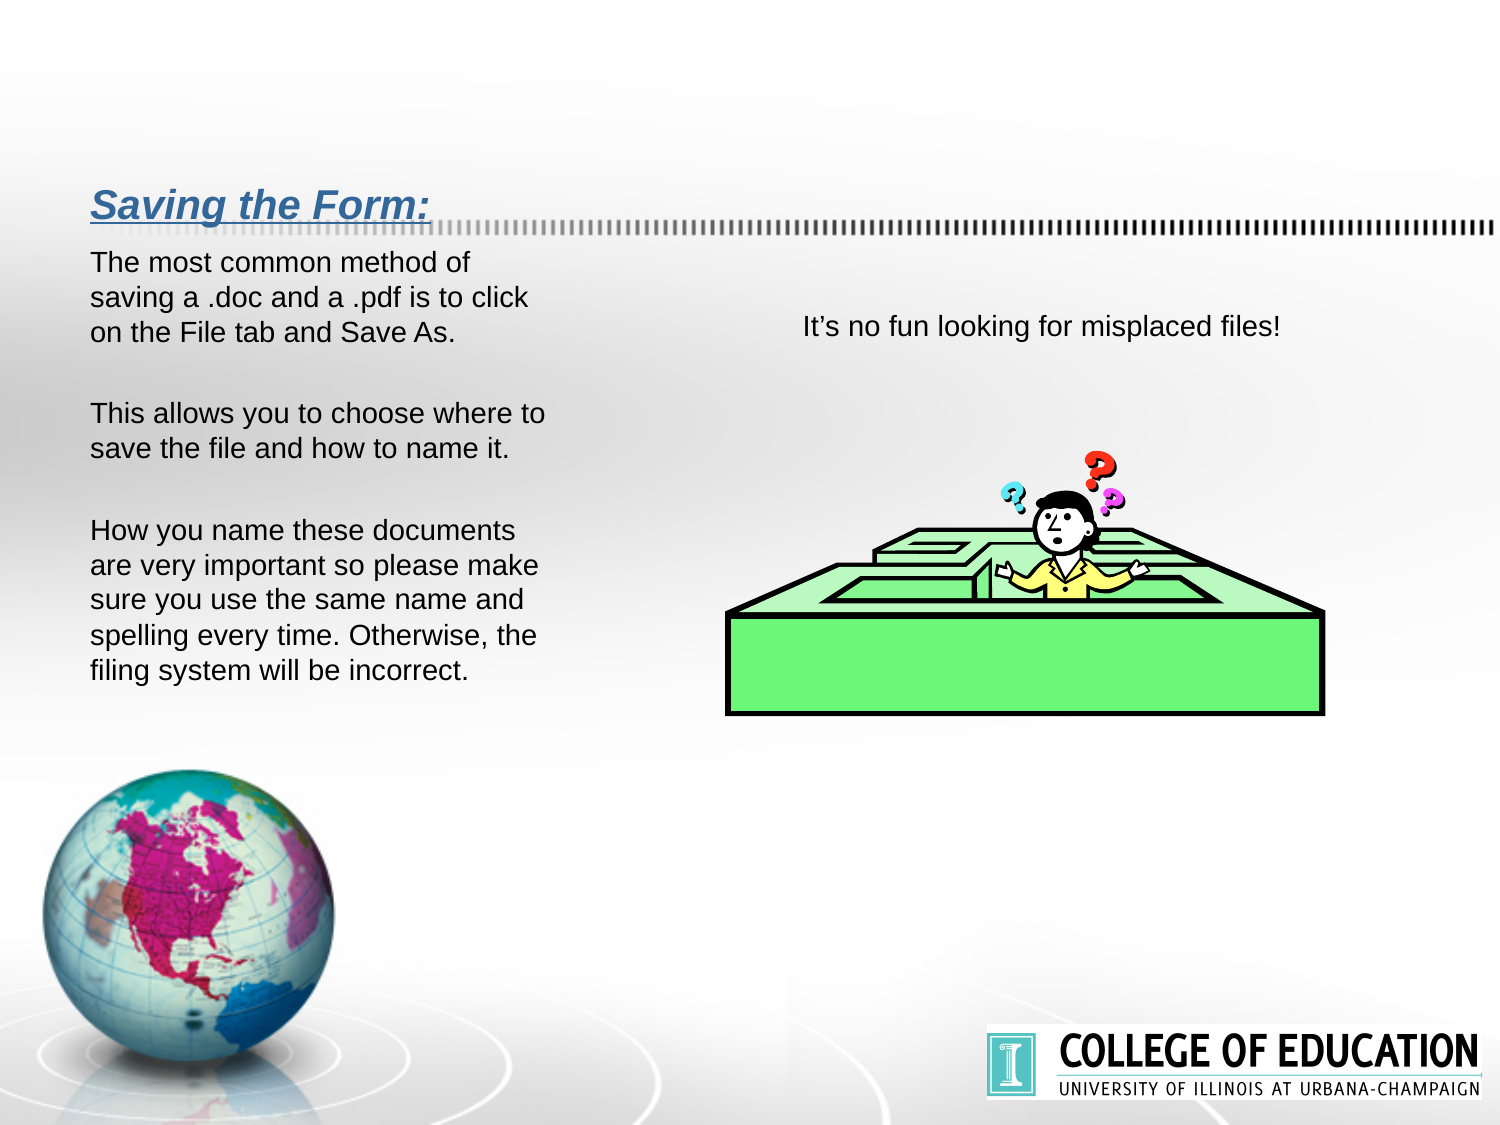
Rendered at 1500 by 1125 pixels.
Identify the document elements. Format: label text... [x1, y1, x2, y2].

title Saving the Form: [75, 44, 569, 235]
list The most common method of saving a .doc and a .pdf is to click on the File tab and Save As. This allows you to choose where to save the file and how to name it. How you name these documents are very important so please make sure you use the same name and spelling every time. Otherwise, the filing system will be incorrect. [75, 235, 569, 1063]
text_box It’s no fun looking for misplaced files! [788, 299, 1306, 350]
picture [0, 0, 1500, 1125]
